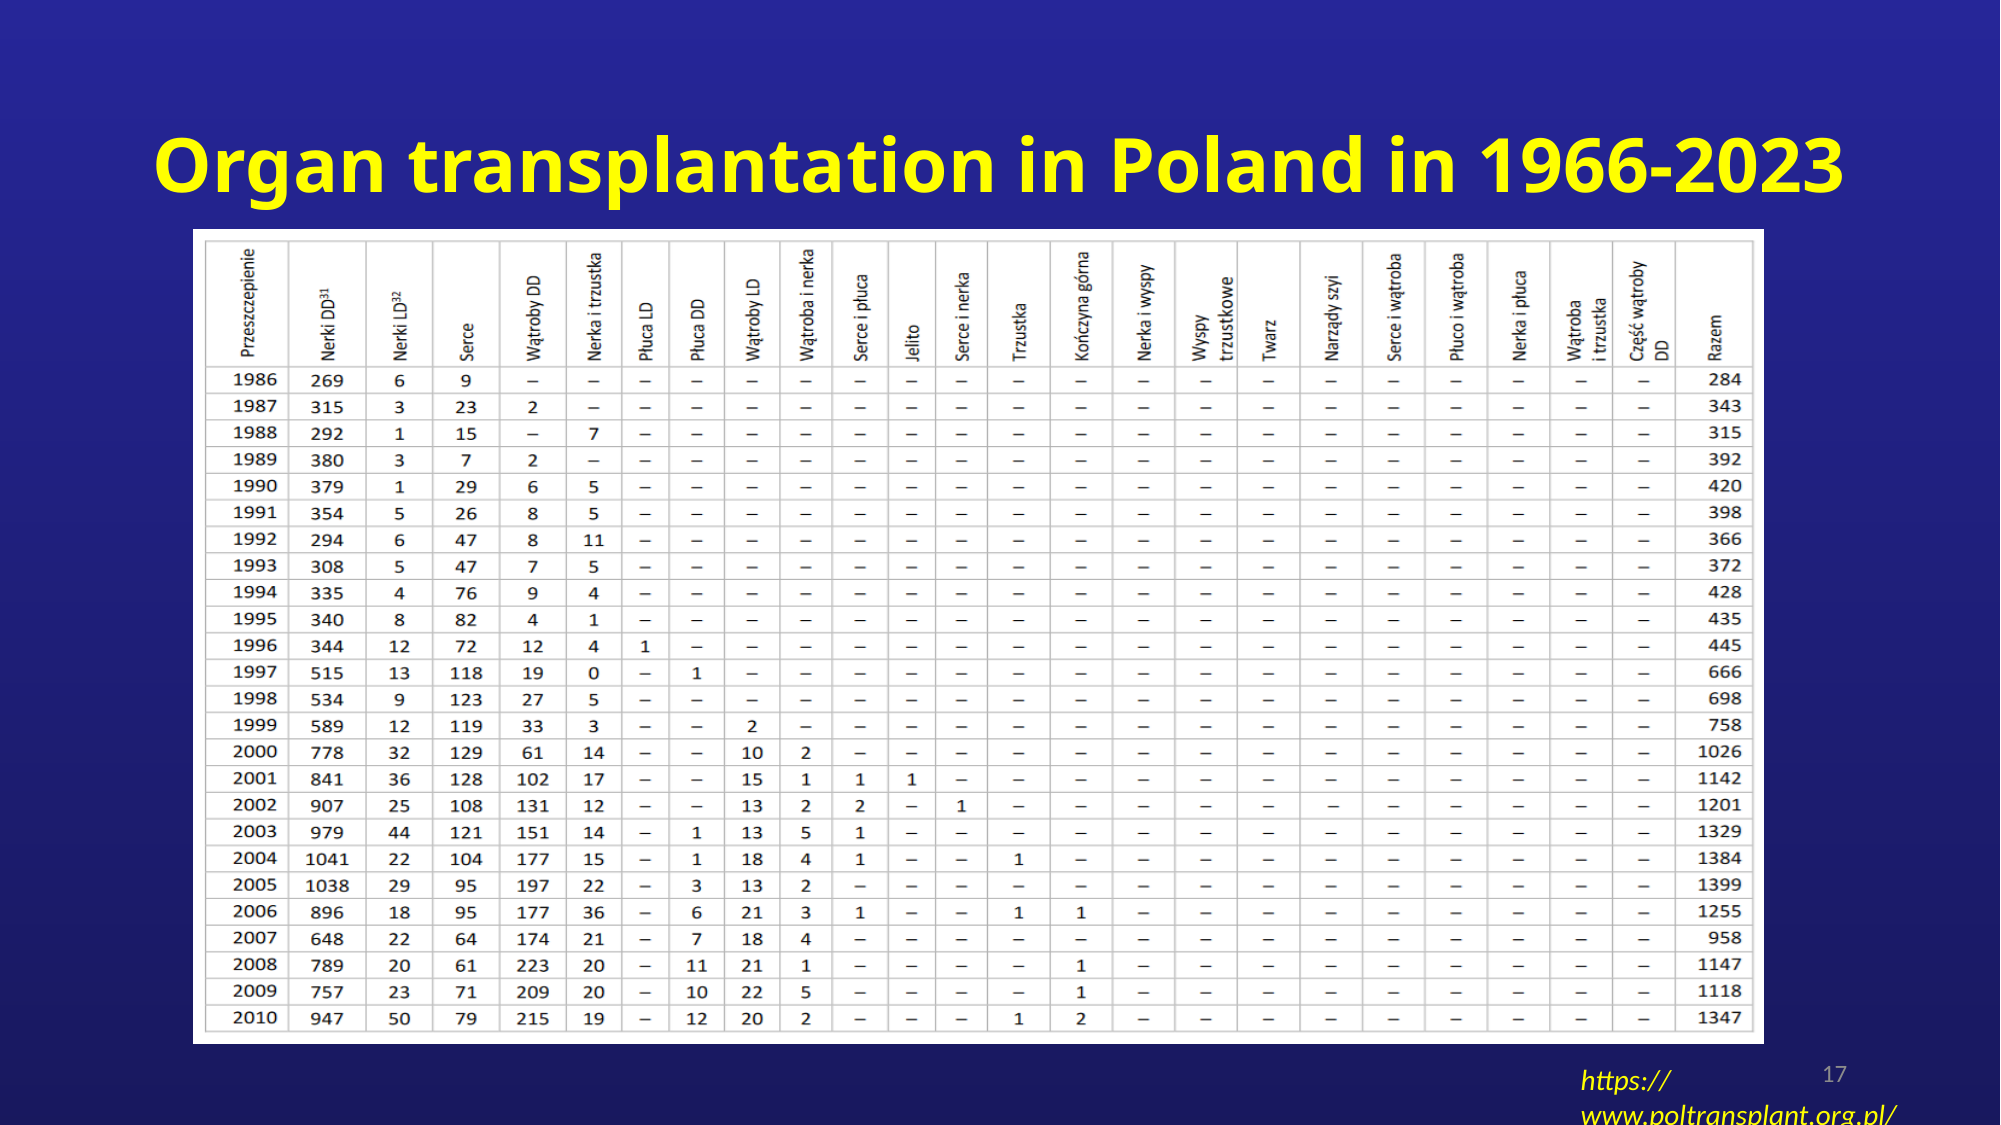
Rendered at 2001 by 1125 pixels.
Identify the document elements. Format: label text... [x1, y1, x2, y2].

text_box https://www.poltransplant.org.pl/ [1565, 1054, 2000, 1125]
picture [193, 229, 1764, 1044]
title Organ transplantation in Poland in 1966-2023 [137, 59, 1863, 278]
slide_number 17 [1412, 1042, 1863, 1103]
